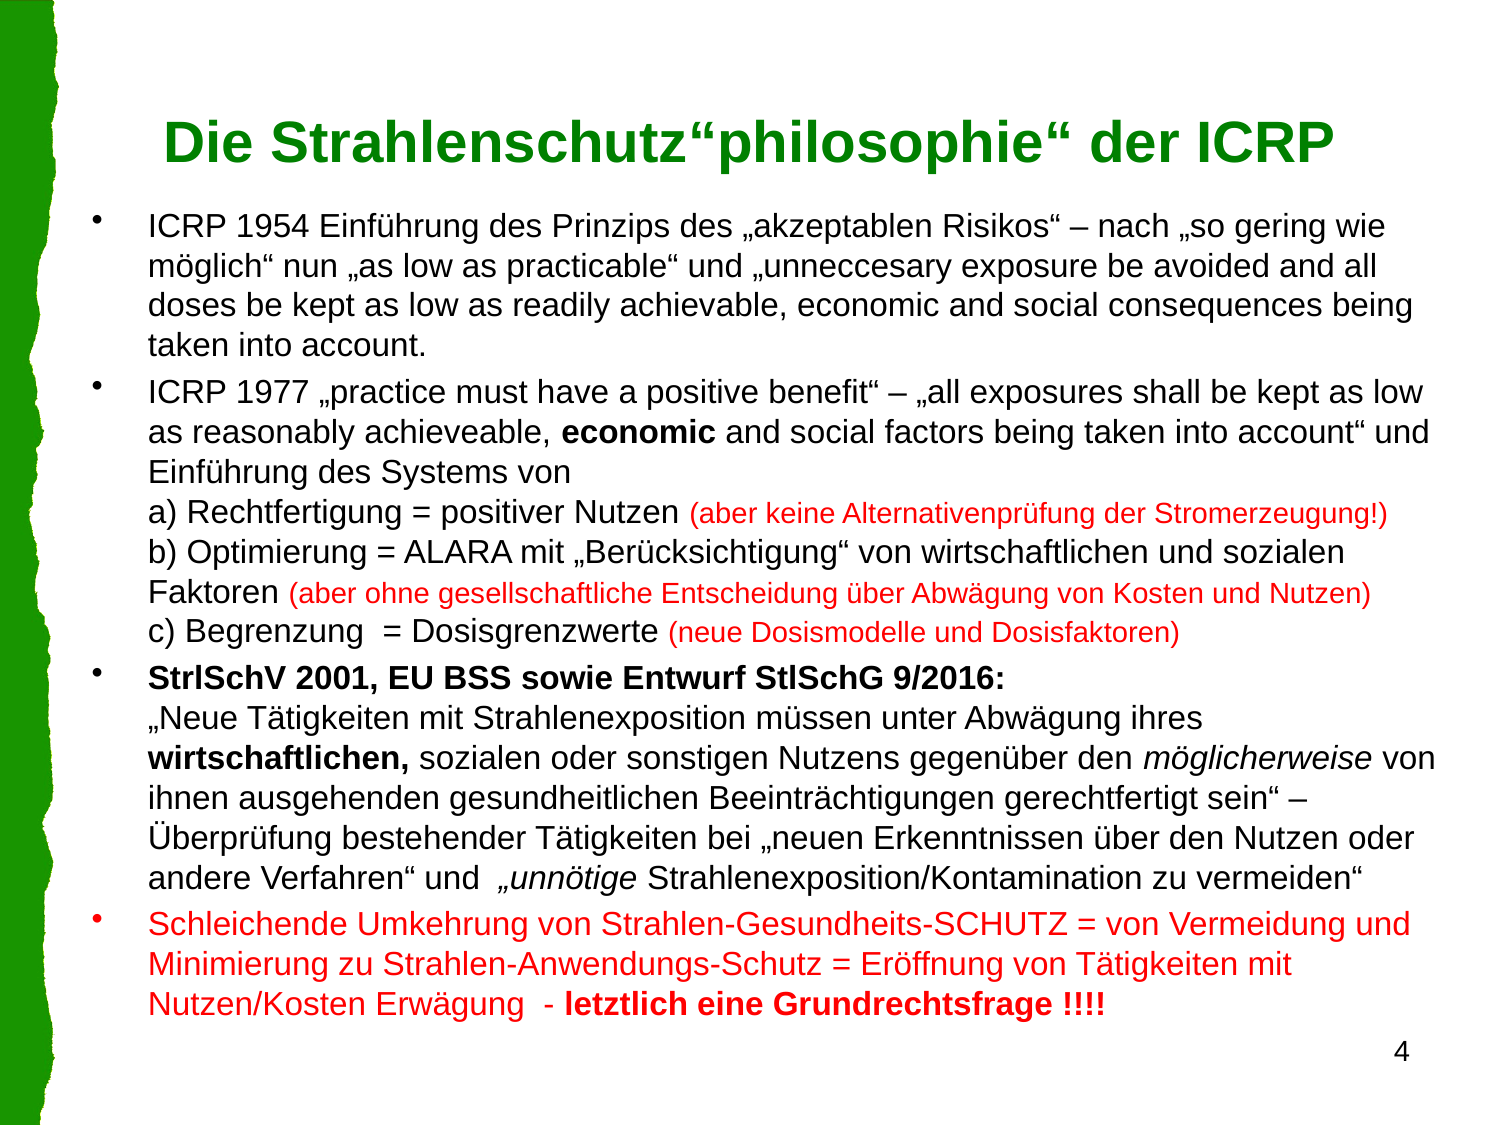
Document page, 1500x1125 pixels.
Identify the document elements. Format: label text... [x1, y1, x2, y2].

slide_number 4 [1074, 1024, 1425, 1103]
picture [0, 0, 81, 1125]
list ICRP 1954 Einführung des Prinzips des „akzeptablen Risikos“ – nach „so gering wie möglich“ nun „as low as practicable“ und „unneccesary exposure be avoided and all doses be kept as low as readily achievable, economic and social consequences being taken into account. ICRP 1977 „practice must have a positive benefit“ – „all exposures shall be kept as low as reasonably achieveable, economic and social factors being taken into account“ und Einführung des Systems von a) Rechtfertigung = positiver Nutzen (aber keine Alternativenprüfung der Stromerzeugung!) b) Optimierung = ALARA mit „Berücksichtigung“ von wirtschaftlichen und sozialen Faktoren (aber ohne gesellschaftliche Entscheidung über Abwägung von Kosten und Nutzen) c) Begrenzung = Dosisgrenzwerte (neue Dosismodelle und Dosisfaktoren) StrlSchV 2001, EU BSS sowie Entwurf StlSchG 9/2016: „Neue Tätigkeiten mit Strahlenexposition müssen unter Abwägung ihres wirtschaftlichen, sozialen oder sonstigen Nutzens gegenüber den möglicherweise von ihnen ausgehenden gesundheitlichen Beeinträchtigungen gerechtfertigt sein“ – Überprüfung bestehender Tätigkeiten bei „neuen Erkenntnissen über den Nutzen oder andere Verfahren“ und „unnötige Strahlenexposition/Kontamination zu vermeiden“ Schleichende Umkehrung von Strahlen-Gesundheits-SCHUTZ = von Vermeidung und Minimierung zu Strahlen-Anwendungs-Schutz = Eröffnung von Tätigkeiten mit Nutzen/Kosten Erwägung - letztlich eine Grundrechtsfrage !!!! [76, 196, 1459, 1125]
title Die Strahlenschutz“philosophie“ der ICRP [75, 45, 1425, 233]
